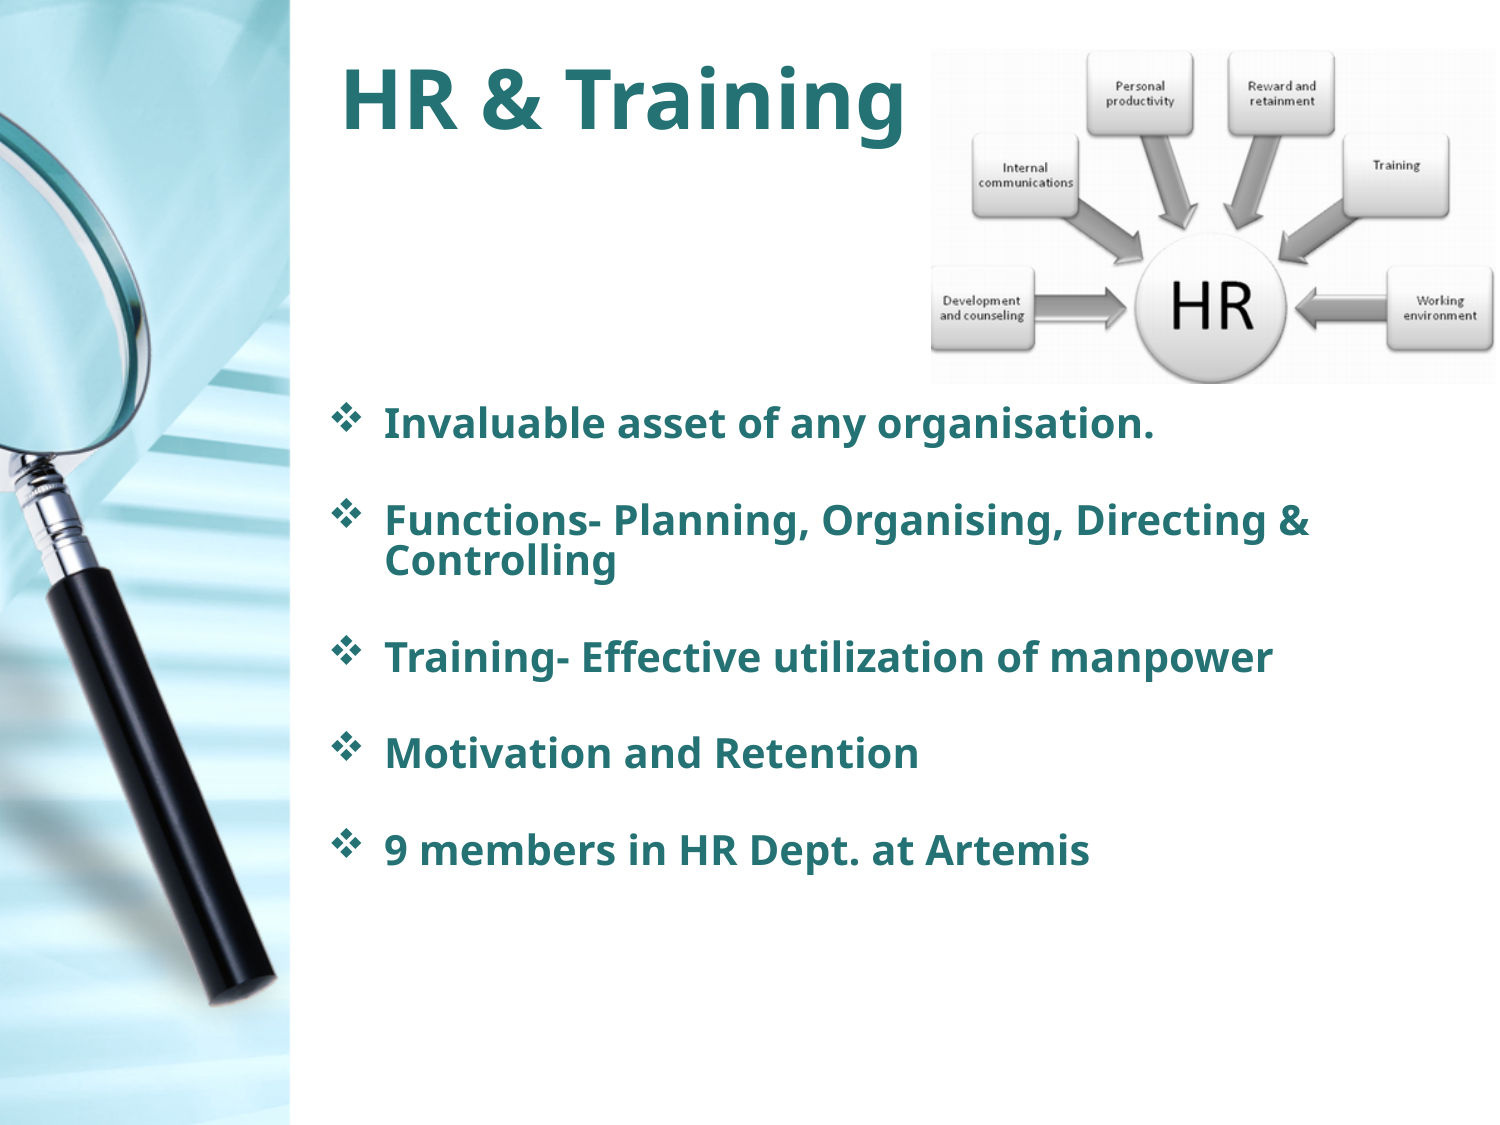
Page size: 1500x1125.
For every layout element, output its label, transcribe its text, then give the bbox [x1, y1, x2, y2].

title HR & Training [324, 37, 1463, 155]
list Invaluable asset of any organisation. Functions- Planning, Organising, Directing & Controlling Training- Effective utilization of manpower Motivation and Retention 9 members in HR Dept. at Artemis [312, 196, 1463, 1071]
picture [0, 0, 1500, 1125]
